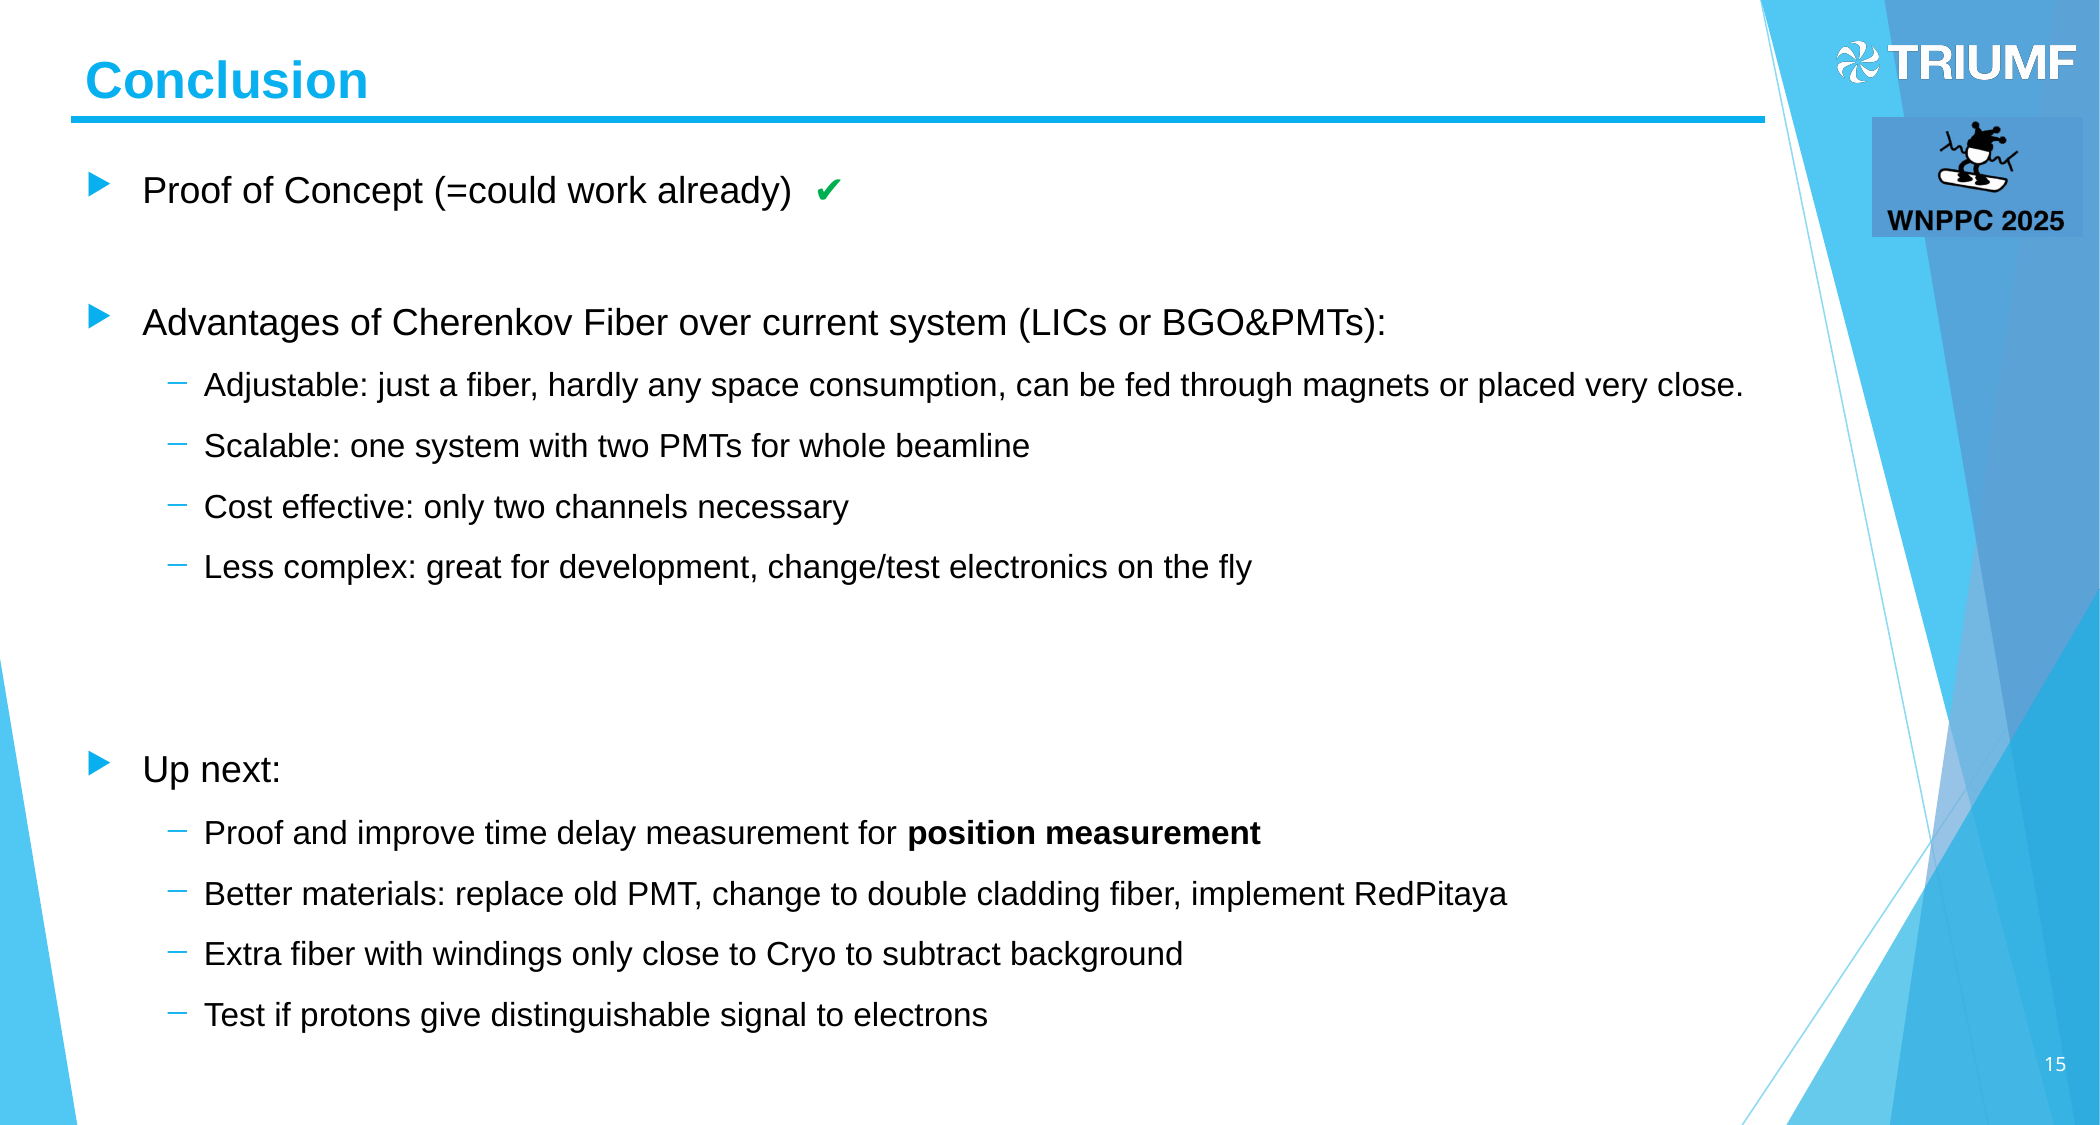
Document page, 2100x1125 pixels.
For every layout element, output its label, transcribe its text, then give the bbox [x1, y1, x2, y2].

title Conclusion [70, 39, 2015, 120]
list Proof of Concept (=could work already) ✔ Advantages of Cherenkov Fiber over current system (LICs or BGO&PMTs): Adjustable: just a fiber, hardly any space consumption, can be fed through magnets or placed very close. Scalable: one system with two PMTs for whole beamline Cost effective: only two channels necessary Less complex: great for development, change/test electronics on the fly Up next: Proof and improve time delay measurement for position measurement Better materials: replace old PMT, change to double cladding fiber, implement RedPitaya Extra fiber with windings only close to Cryo to subtract background Test if protons give distinguishable signal to electrons [70, 158, 2015, 1086]
picture [2015, 41, 2076, 83]
picture [1872, 117, 2083, 237]
